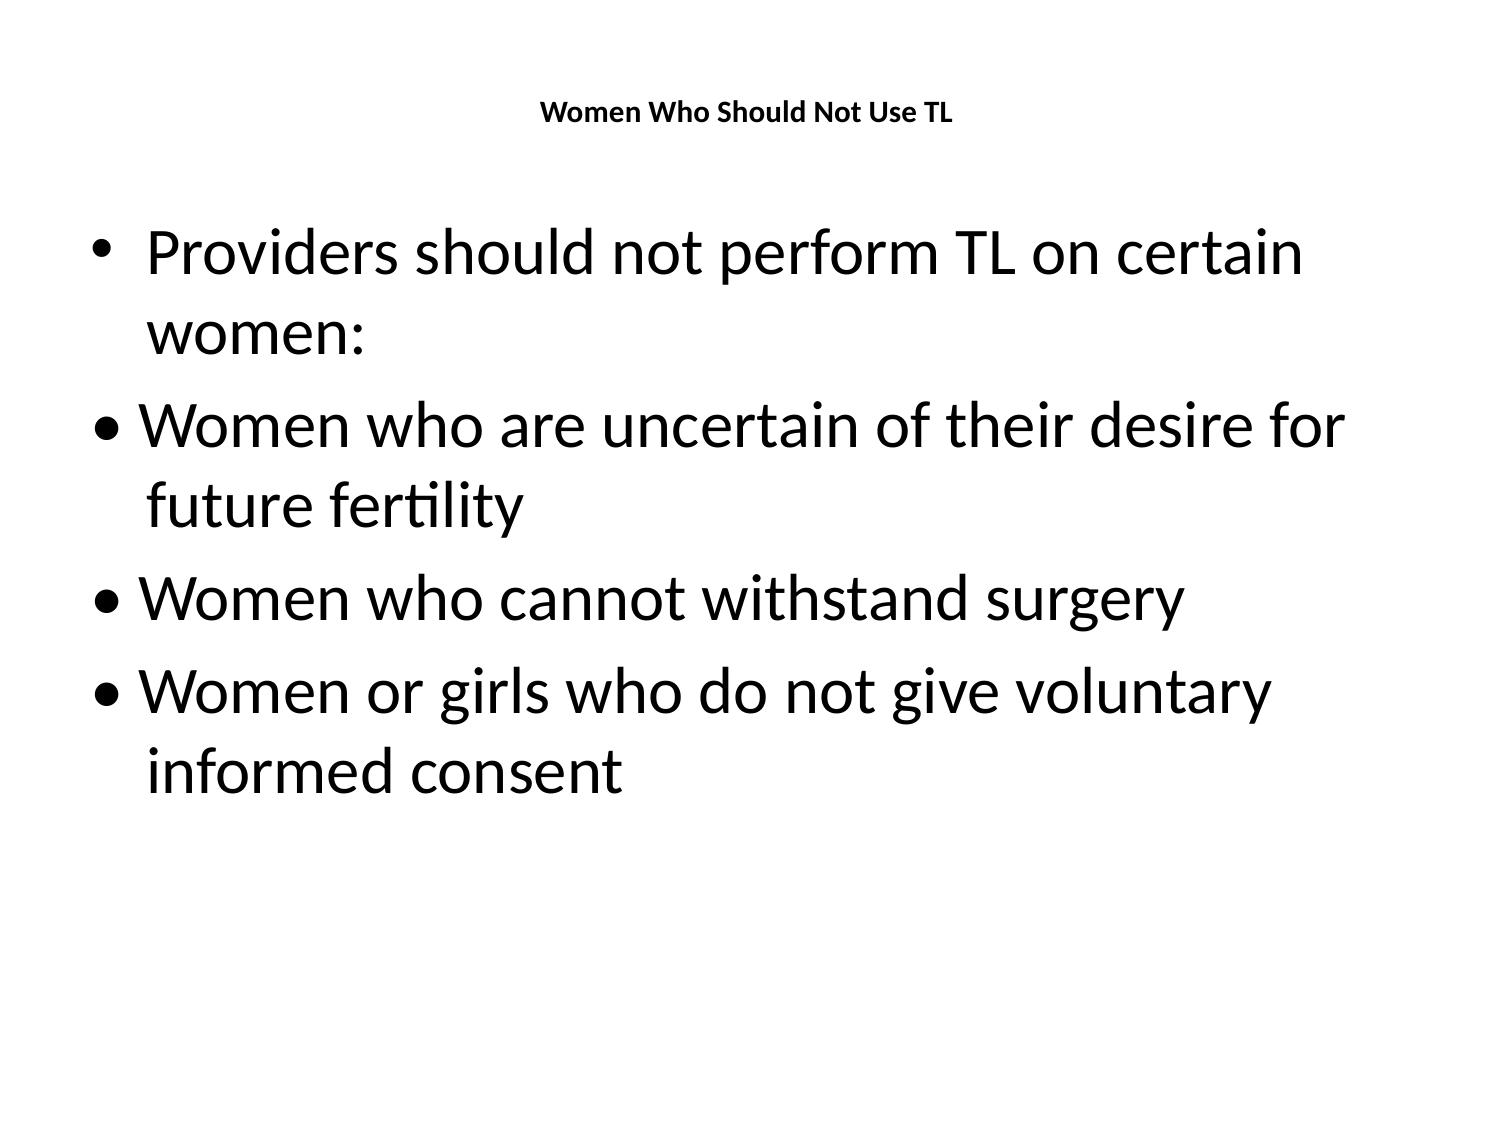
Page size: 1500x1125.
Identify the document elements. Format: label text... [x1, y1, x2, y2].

title Women Who Should Not Use TL [75, 45, 1425, 175]
list Providers should not perform TL on certain women: • Women who are uncertain of their desire for future fertility • Women who cannot withstand surgery • Women or girls who do not give voluntary informed consent [75, 200, 1425, 1005]
